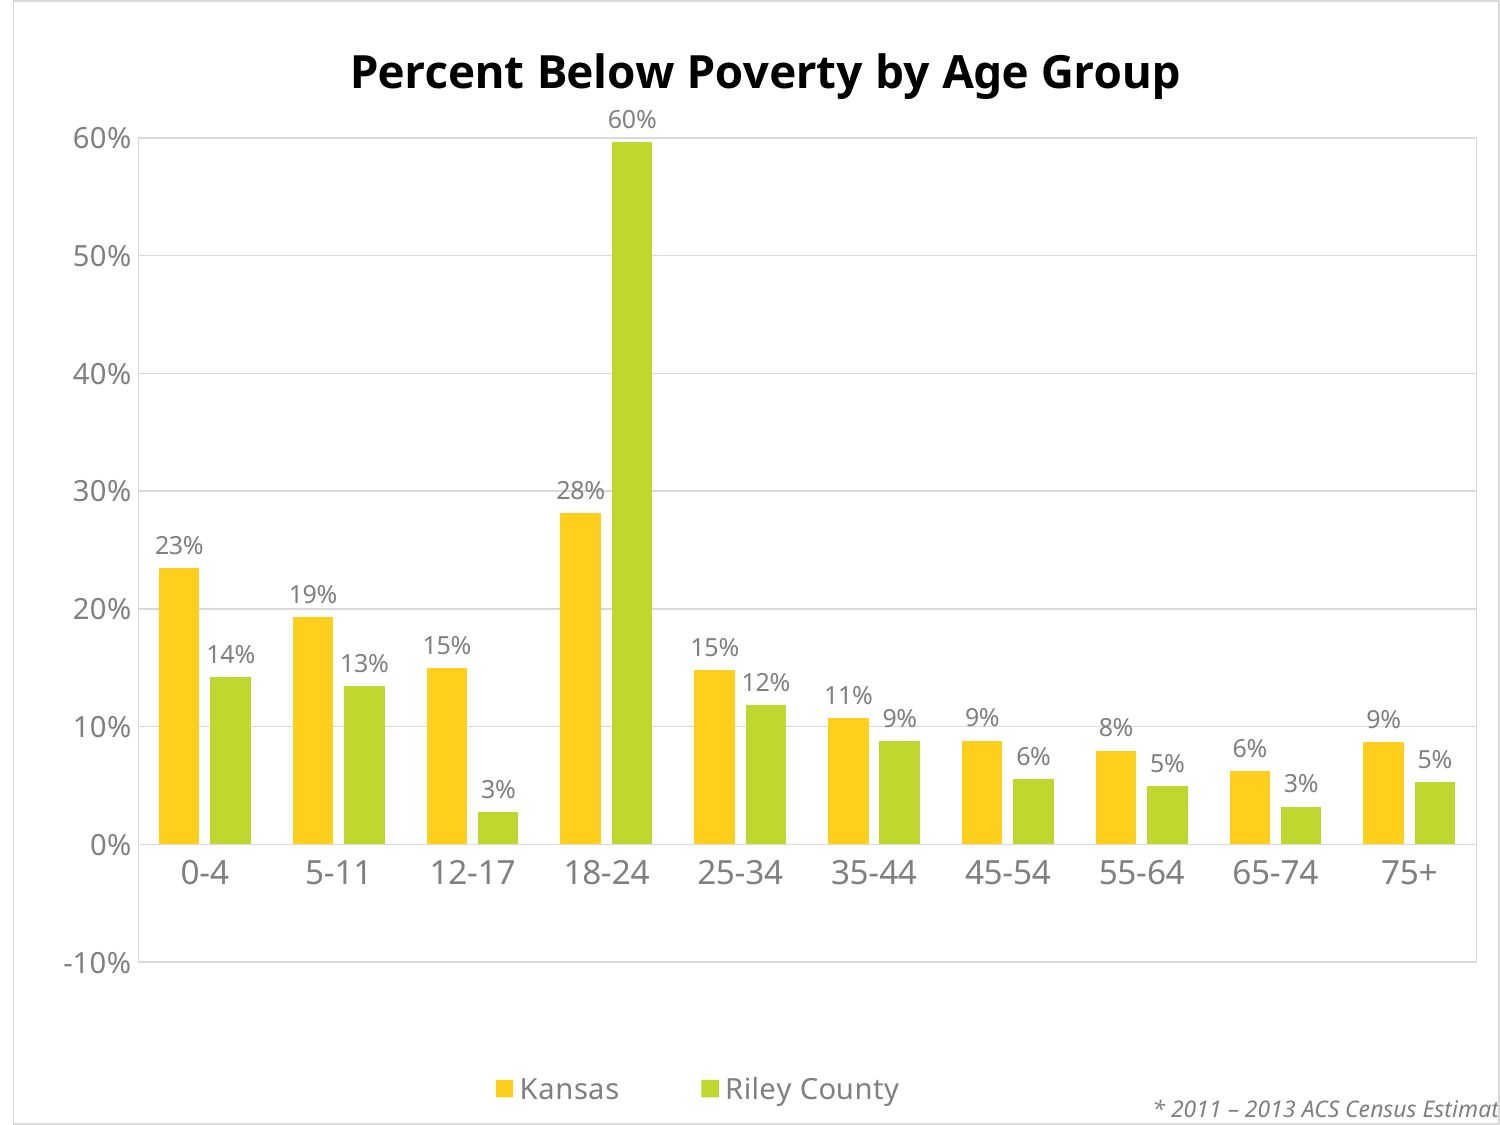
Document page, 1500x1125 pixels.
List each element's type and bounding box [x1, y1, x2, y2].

chart [12, 0, 1500, 1125]
